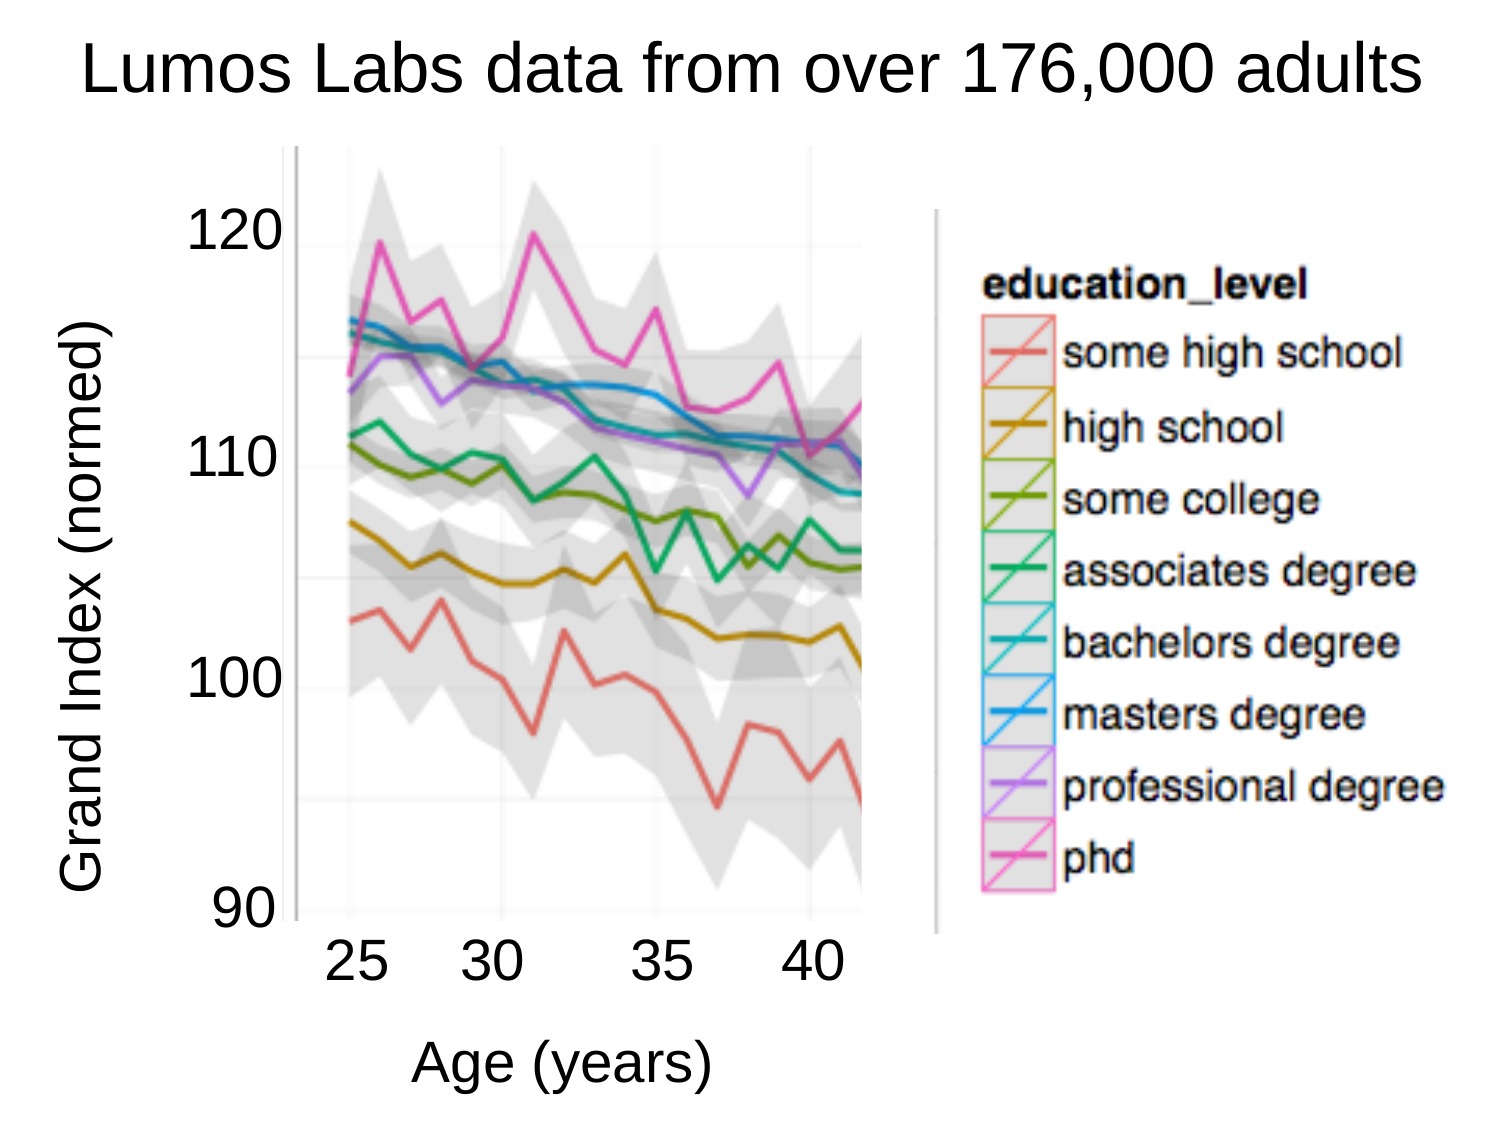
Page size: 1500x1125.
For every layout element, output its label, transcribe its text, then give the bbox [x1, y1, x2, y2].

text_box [34, 146, 862, 1104]
text_box Lumos Labs data from over 176,000 adults [65, 14, 1441, 115]
picture [933, 209, 1500, 934]
